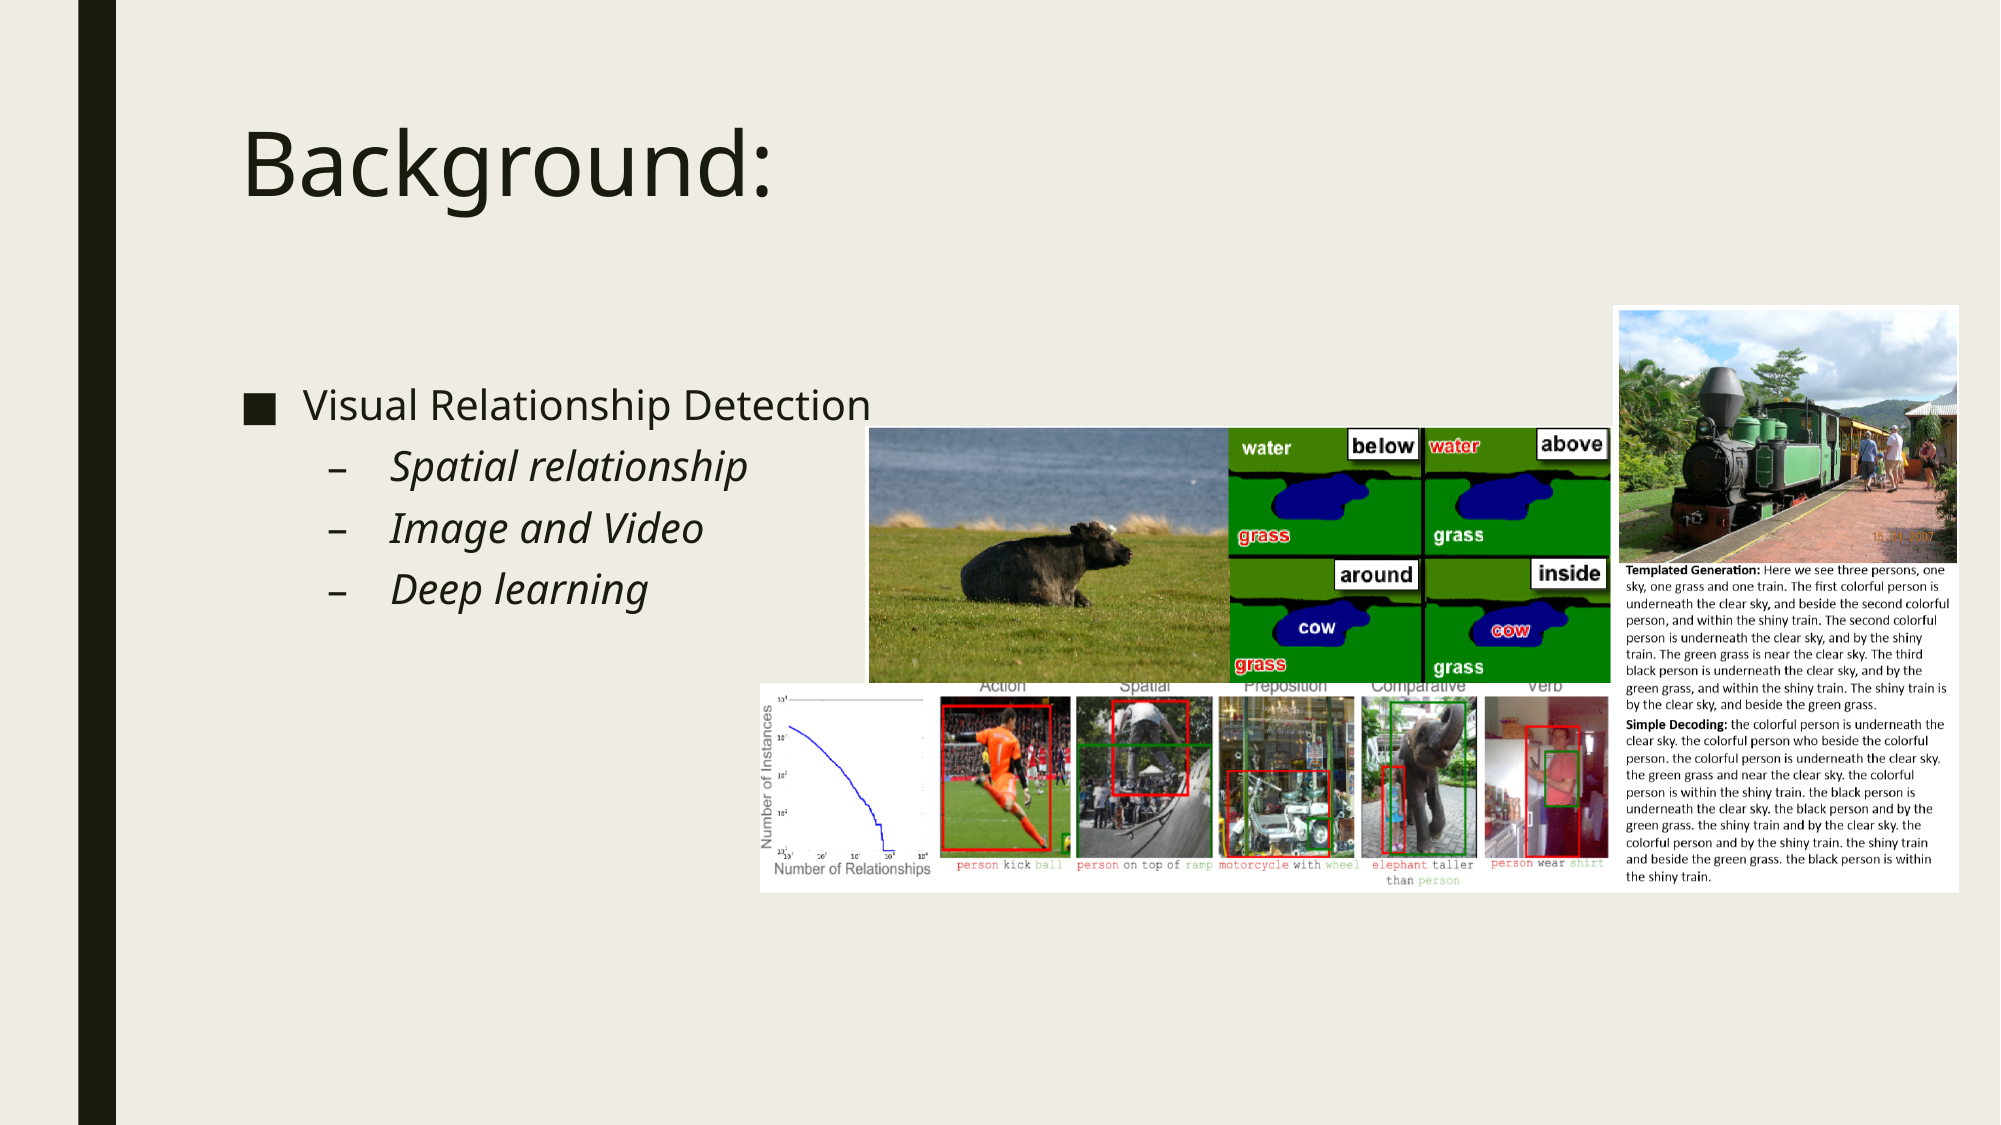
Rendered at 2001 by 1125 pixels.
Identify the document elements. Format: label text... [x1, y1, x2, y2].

picture [760, 304, 1959, 893]
list Visual Relationship Detection Spatial relationship Image and Video Deep learning [225, 375, 1800, 963]
title Background: [225, 112, 1800, 224]
